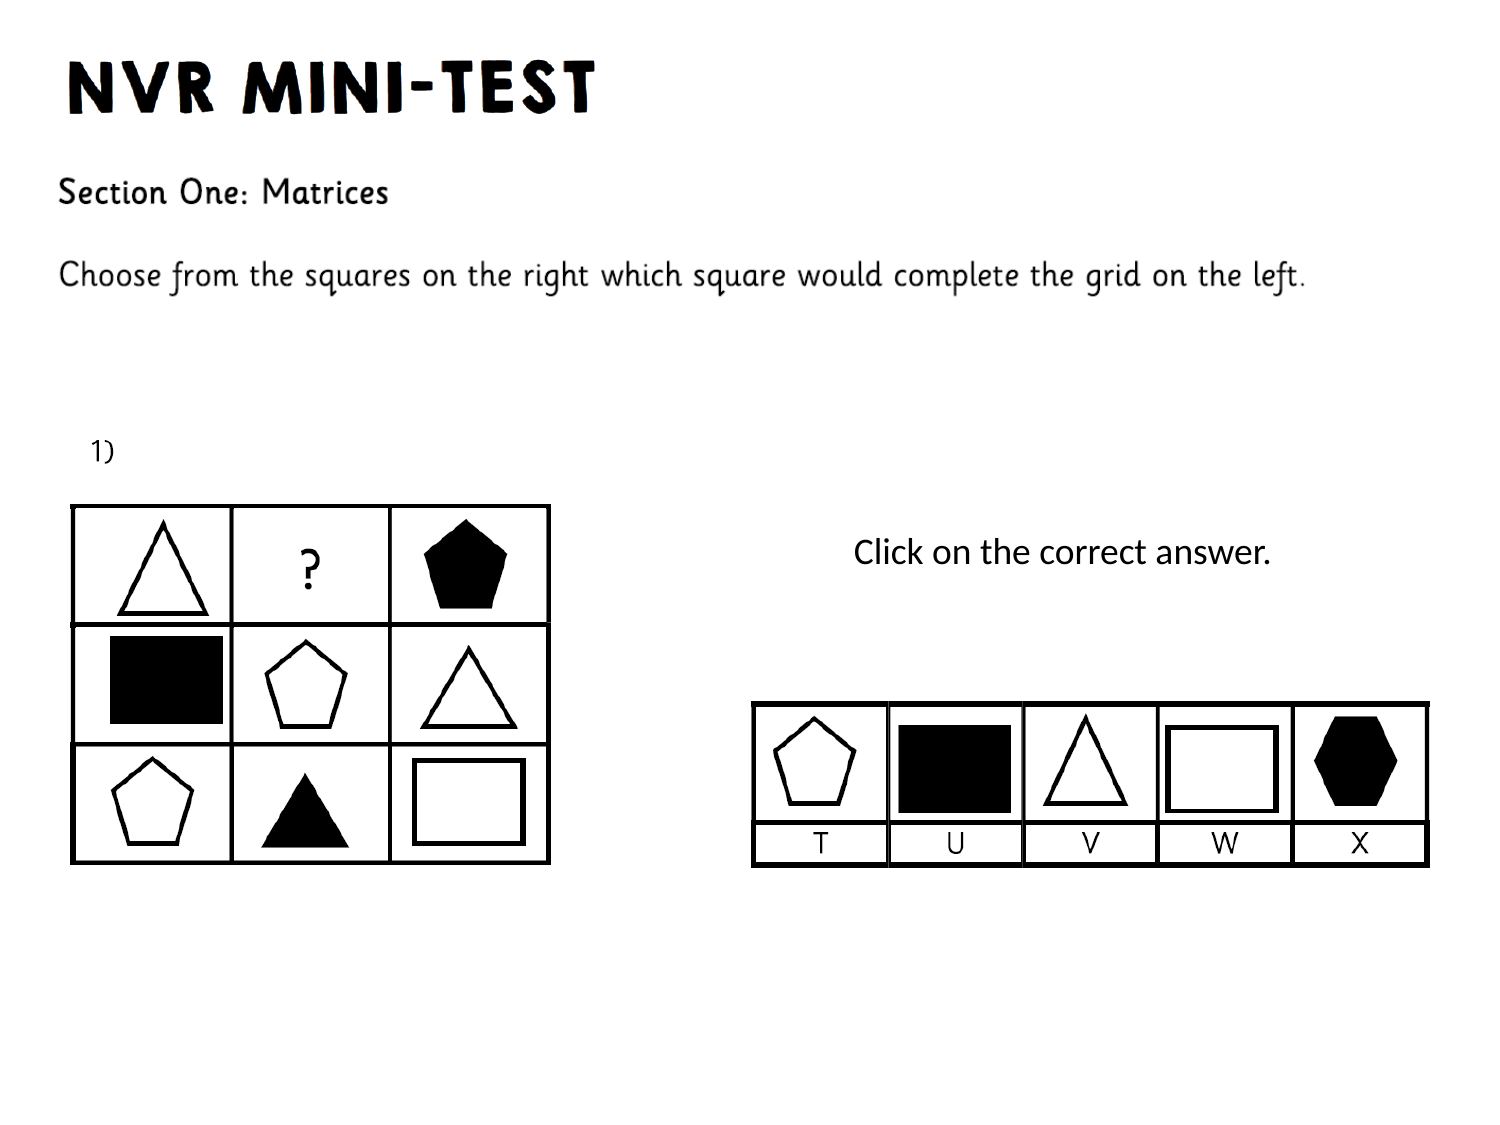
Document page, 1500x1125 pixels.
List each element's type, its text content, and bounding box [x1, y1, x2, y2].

picture [69, 427, 554, 868]
picture [43, 31, 615, 140]
picture [43, 168, 1318, 315]
text_box Click on the correct answer. [665, 519, 1461, 580]
picture [749, 698, 1430, 868]
